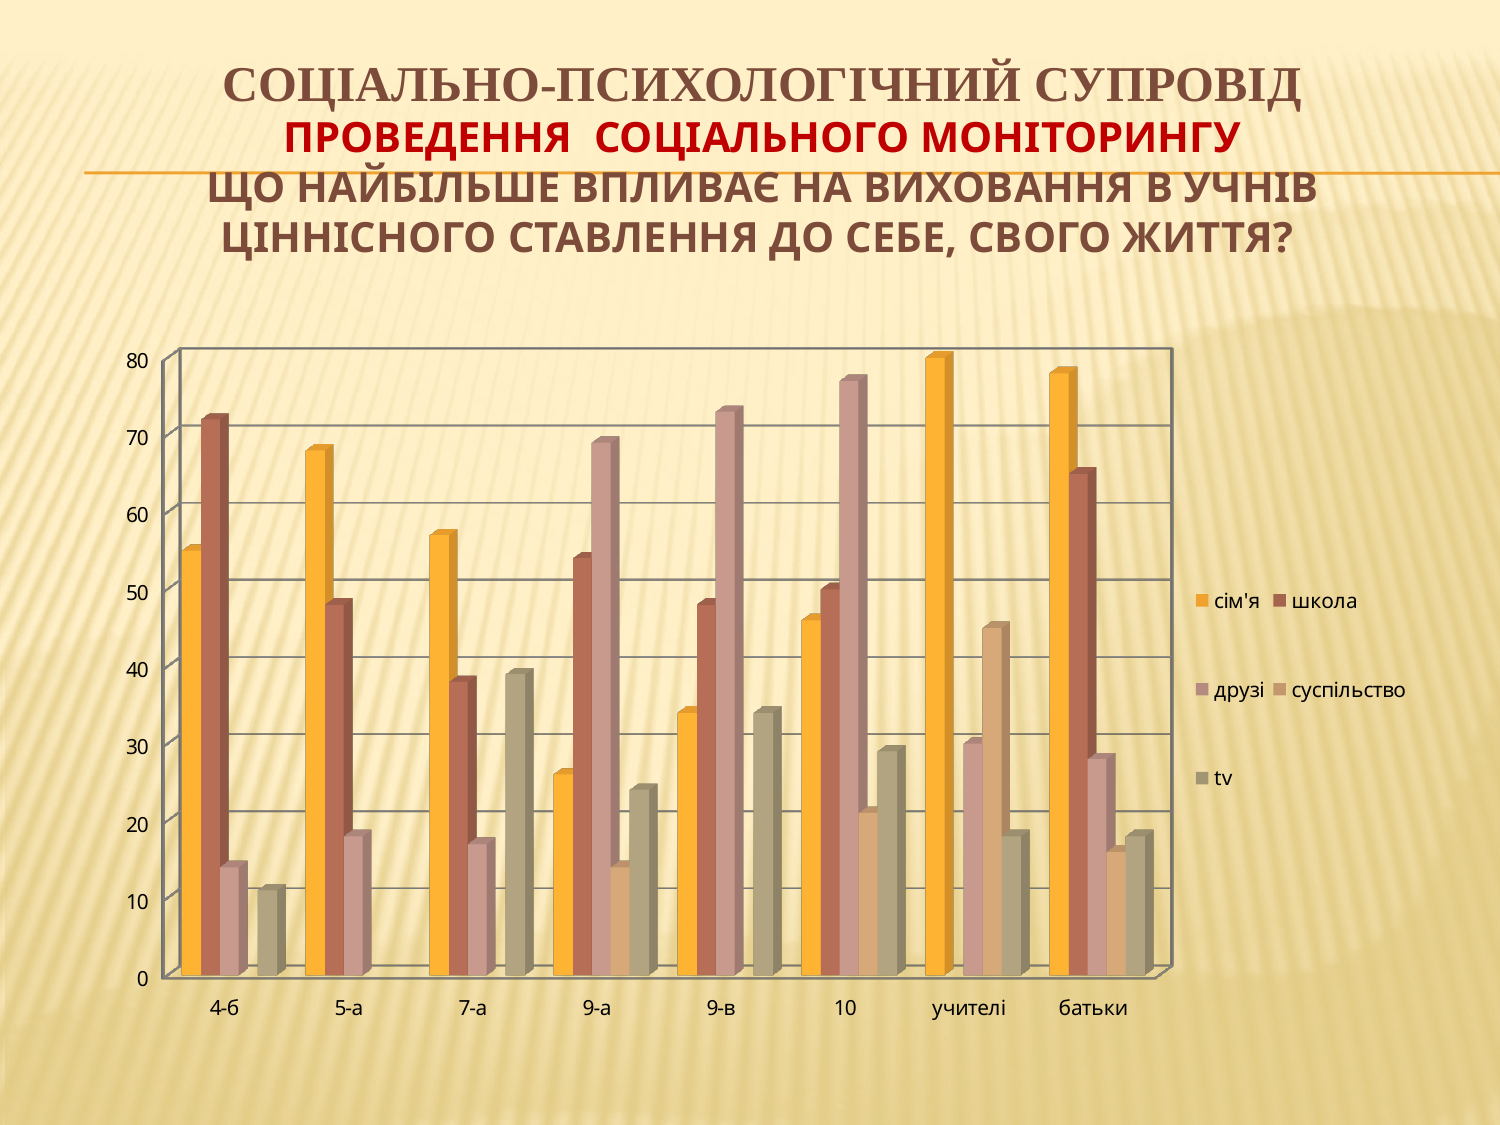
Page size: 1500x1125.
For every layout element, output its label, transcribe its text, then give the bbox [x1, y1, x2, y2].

title Соціально-психологічний супровід Проведення соціального моніторингу Що найбільше впливає на виховання в учнів ціннісного ставлення до себе, свого життя? [50, 0, 1475, 303]
chart [84, 298, 1416, 1083]
